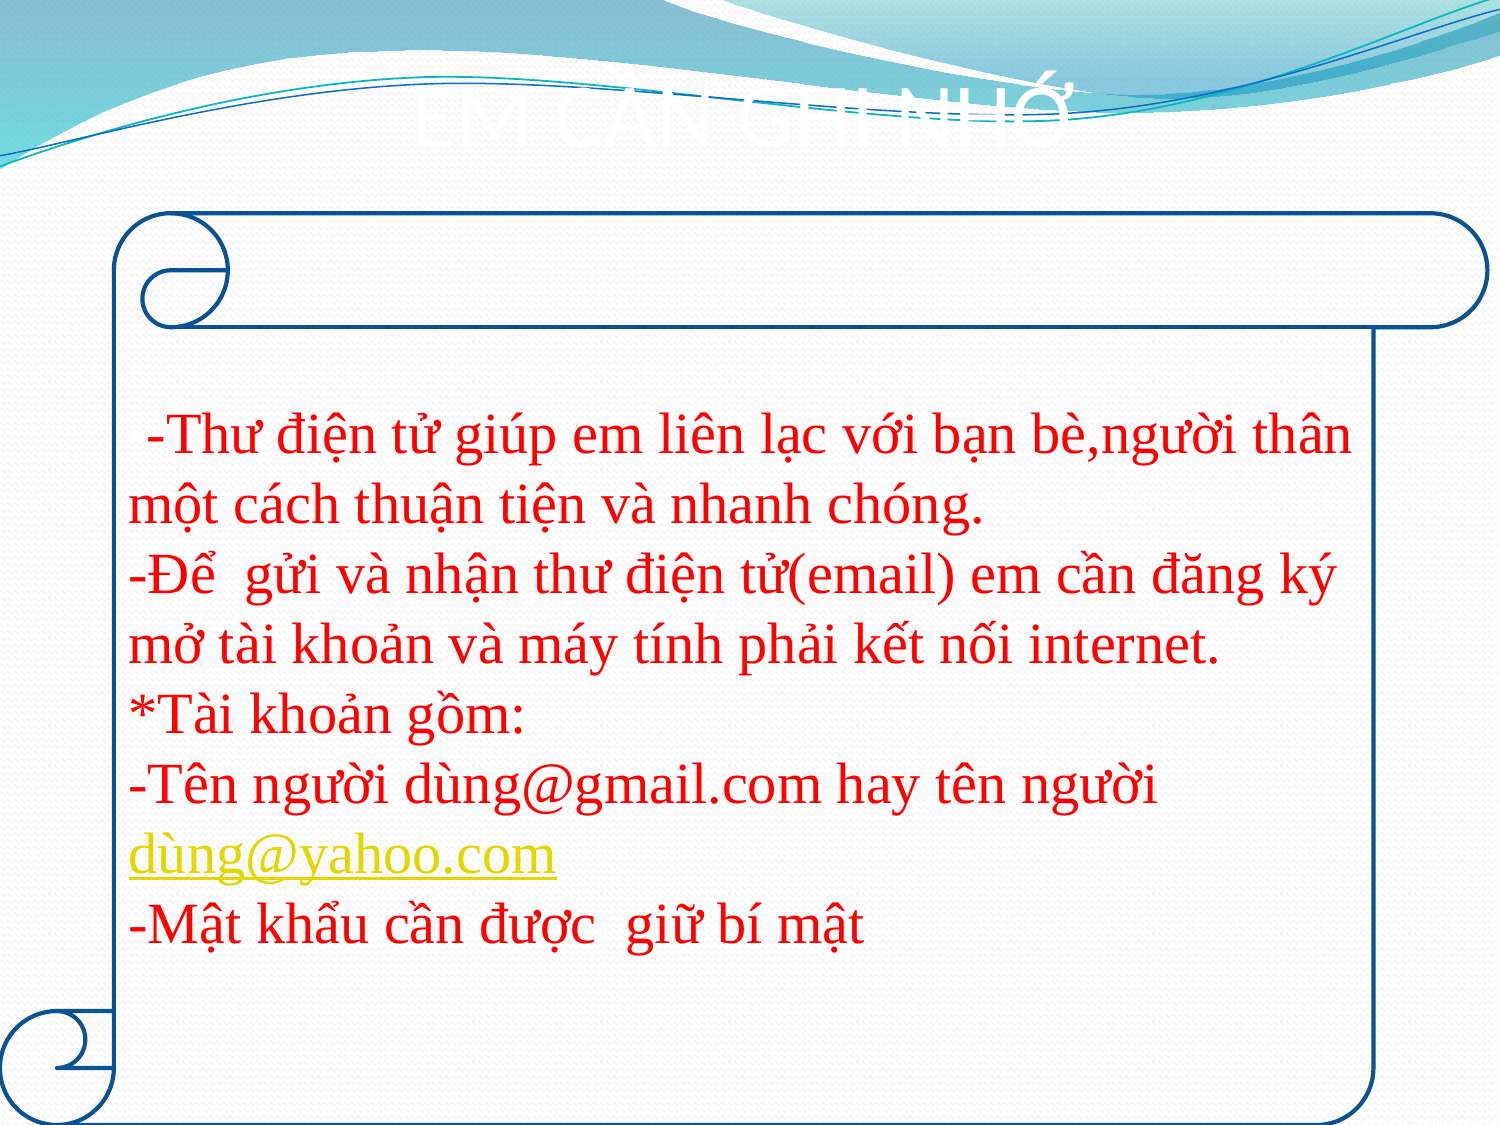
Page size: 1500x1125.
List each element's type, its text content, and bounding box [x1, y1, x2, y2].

text_box --Thư điện tử giúp em liên lạc với bạn bè,người thân một cách thuận tiện và nhanh chóng. -Để gửi và nhận thư điện tử(email) em cần đăng ký mở tài khoản và máy tính phải kết nối internet. *Tài khoản gồm: -Tên người dùng@gmail.com hay tên người dùng@yahoo.com -Mật khẩu cần được giữ bí mật [0, 211, 1490, 1125]
text_box EM CẦN GHI NHỚ [0, 7, 1488, 214]
